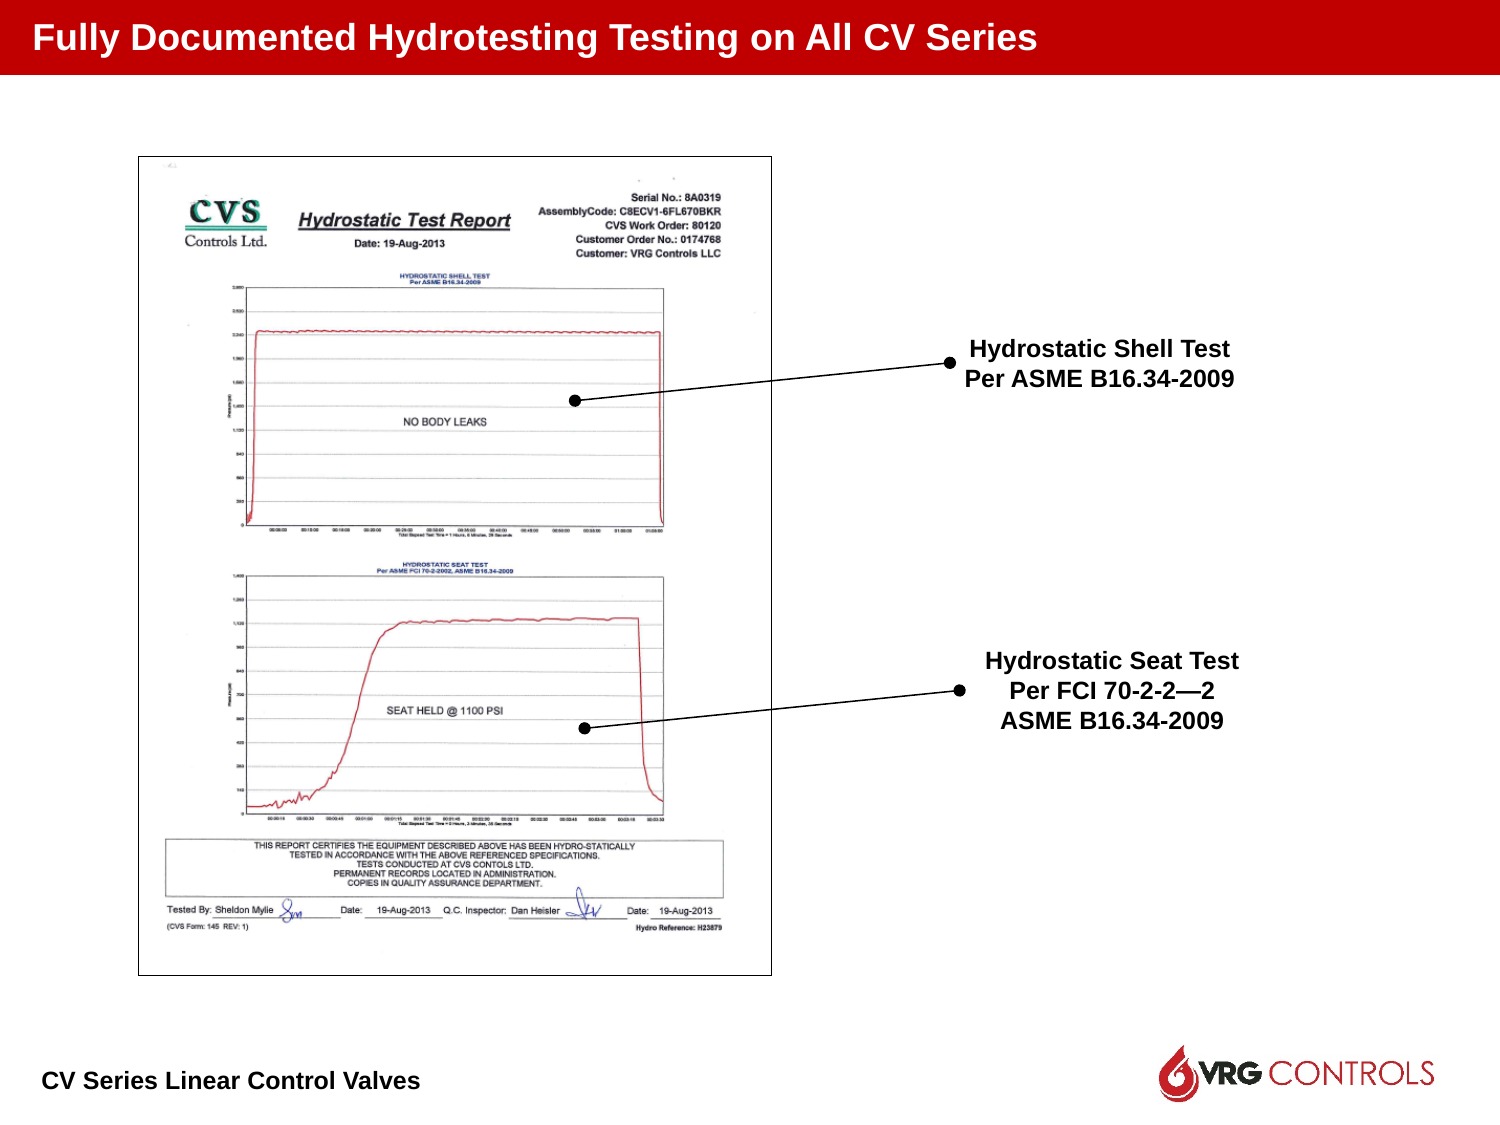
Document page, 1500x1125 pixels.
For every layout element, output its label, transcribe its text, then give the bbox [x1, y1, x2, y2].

picture [1157, 1043, 1437, 1104]
text_box Hydrostatic Shell Test Per ASME B16.34-2009 [887, 324, 1313, 400]
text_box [584, 690, 960, 729]
text_box Hydrostatic Seat Test Per FCI 70-2-2—2 ASME B16.34-2009 [900, 637, 1325, 743]
picture [137, 155, 771, 976]
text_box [574, 362, 951, 401]
text_box Fully Documented Hydrotesting Testing on All CV Series [17, 5, 1468, 66]
